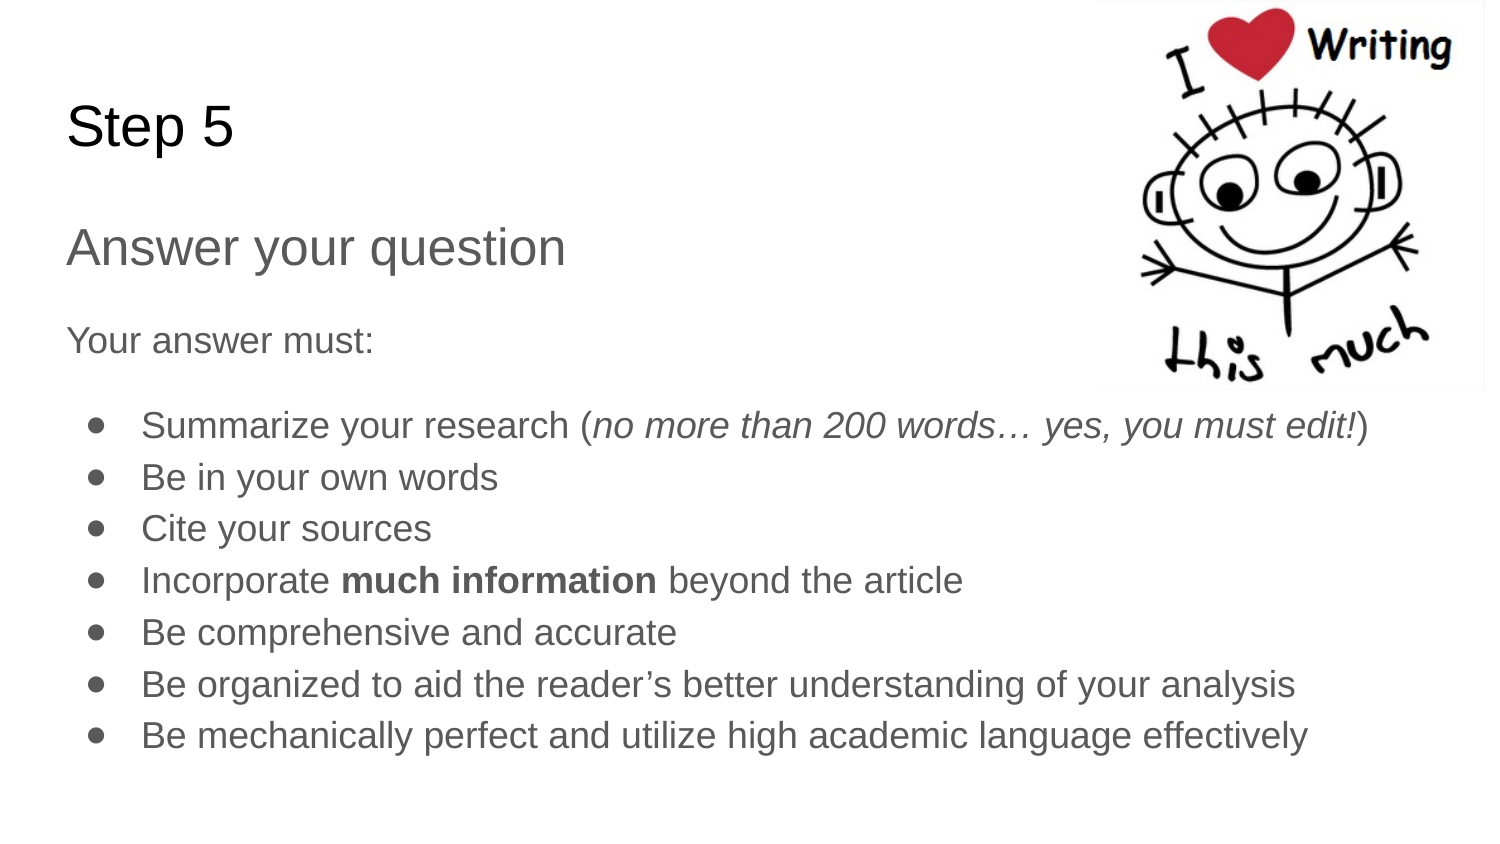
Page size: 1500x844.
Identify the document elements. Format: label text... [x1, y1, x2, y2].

picture [1095, 0, 1487, 390]
list Answer your question Your answer must: Summarize your research (no more than 200 words… yes, you must edit!) Be in your own words Cite your sources Incorporate much information beyond the article Be comprehensive and accurate Be organized to aid the reader’s better understanding of your analysis Be mechanically perfect and utilize high academic language effectively [51, 189, 1449, 750]
title Step 5 [51, 72, 1090, 167]
